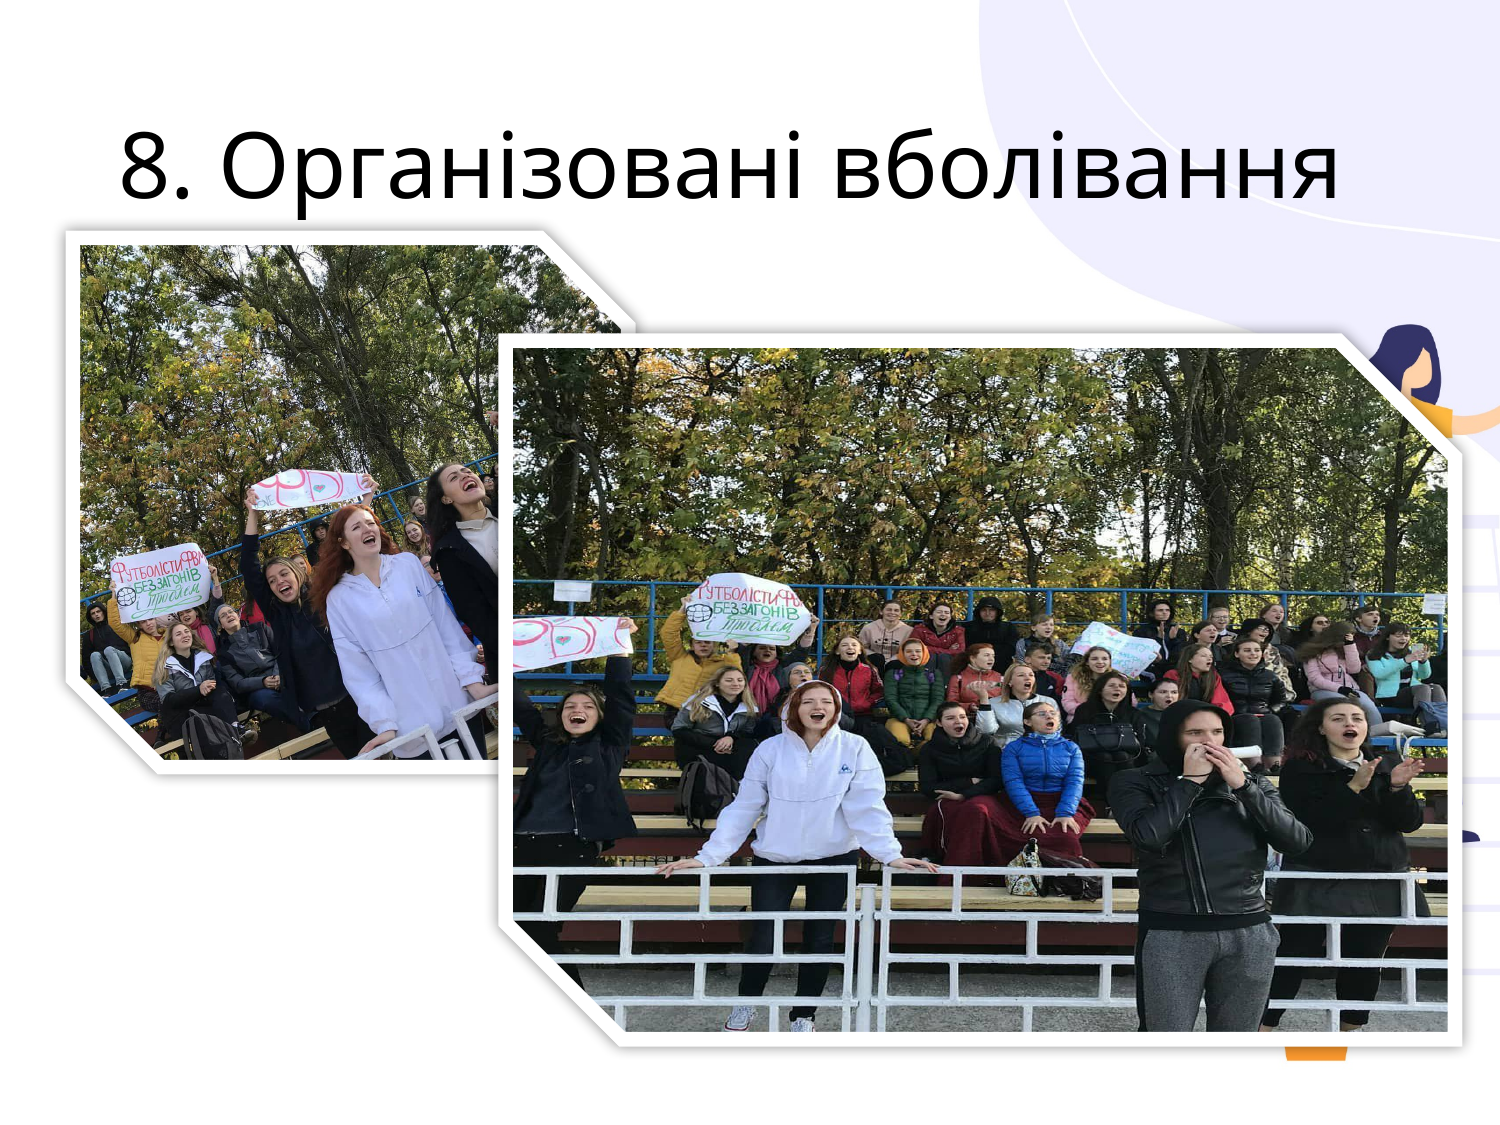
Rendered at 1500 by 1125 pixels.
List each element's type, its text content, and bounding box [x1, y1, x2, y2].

picture [0, 0, 1500, 1125]
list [72, 237, 629, 768]
title 8. Організовані вболівання [103, 59, 1397, 278]
